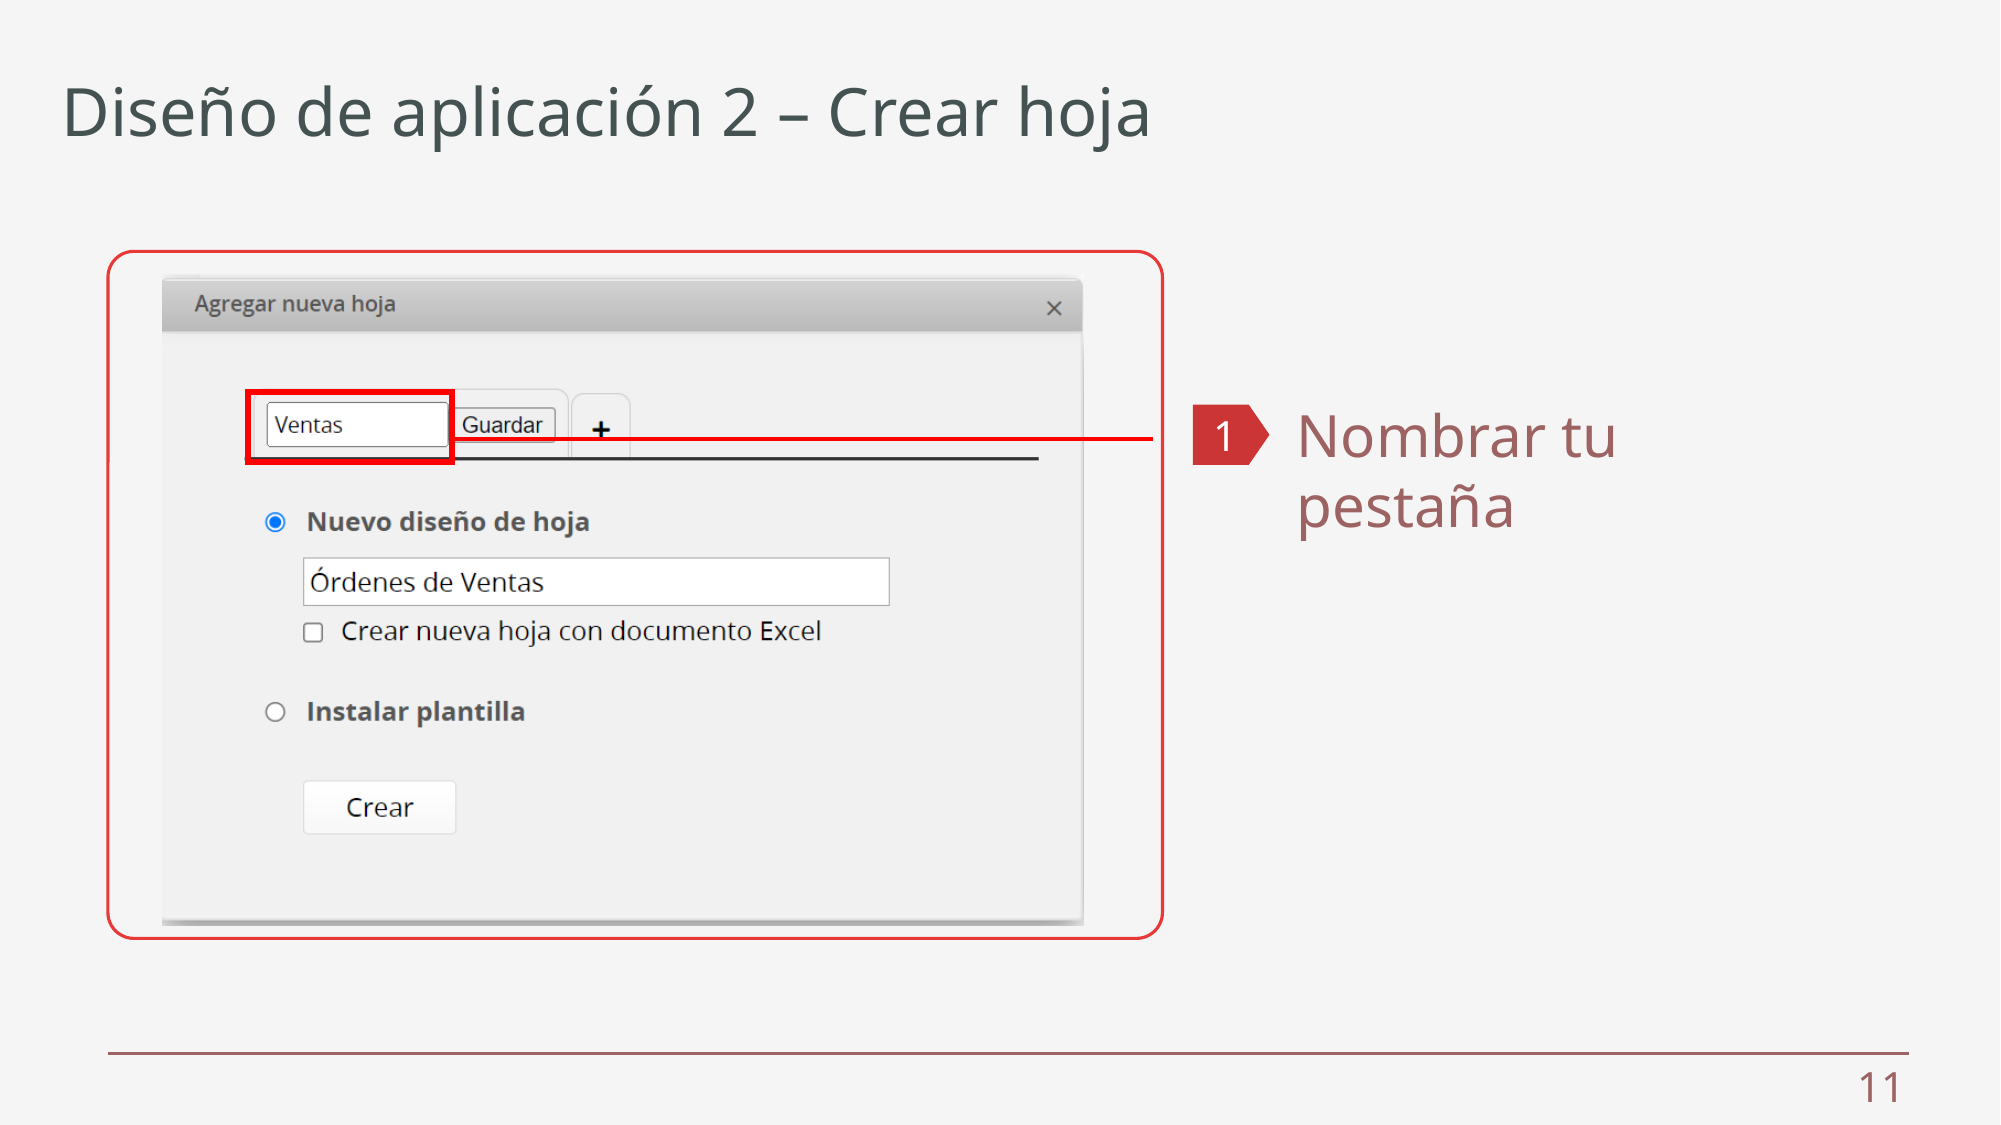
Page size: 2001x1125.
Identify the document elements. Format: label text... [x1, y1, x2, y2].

picture [162, 274, 1084, 926]
text_box Diseño de aplicación 2 – Crear hoja [46, 62, 1320, 158]
text_box [106, 250, 1164, 940]
text_box 11 [1809, 1053, 1922, 1119]
text_box 1 [1191, 403, 1271, 466]
text_box Nombrar tu pestaña [1281, 391, 1866, 547]
